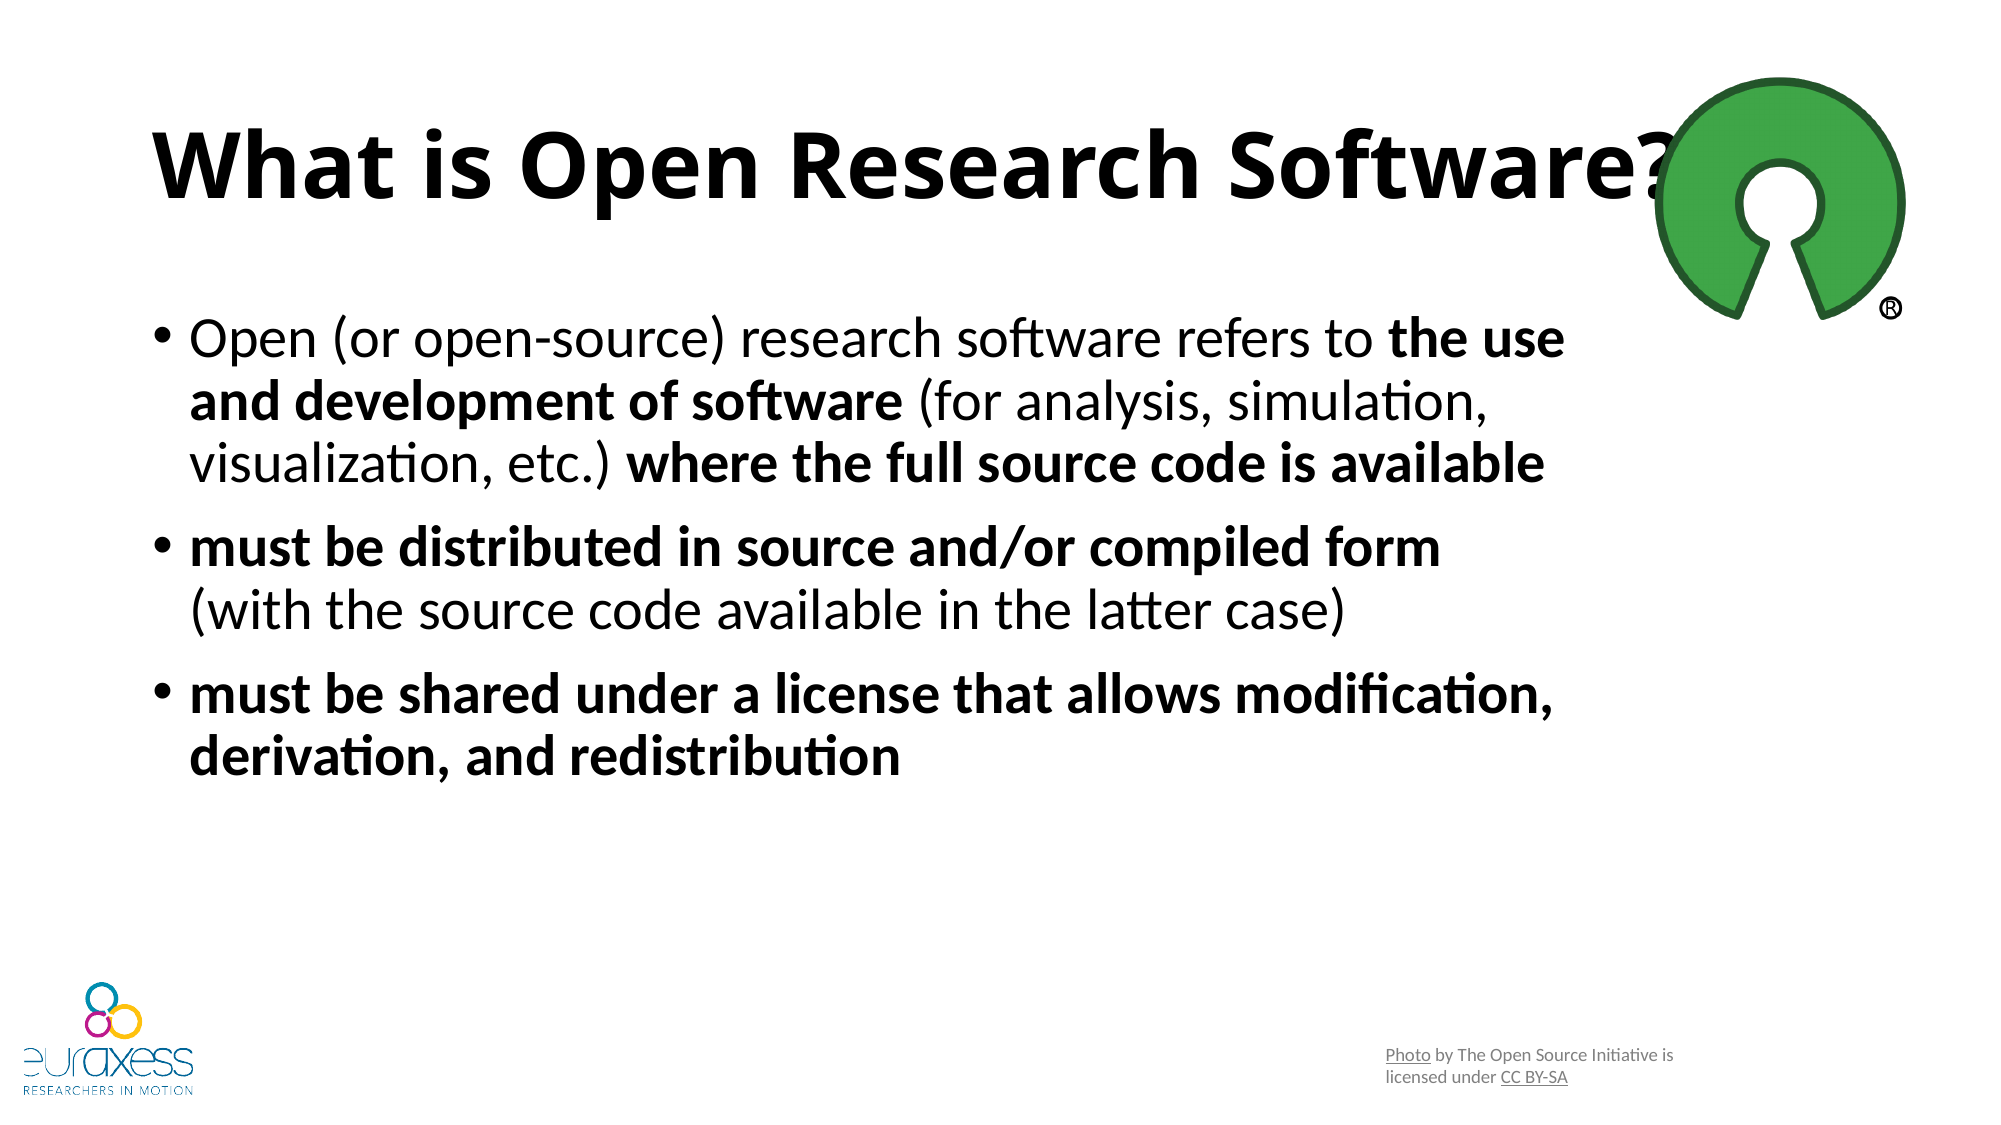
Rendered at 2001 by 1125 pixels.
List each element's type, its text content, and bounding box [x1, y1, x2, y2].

picture [24, 1050, 41, 1060]
picture [1653, 72, 1907, 327]
picture [156, 1051, 191, 1074]
list Open (or open-source) research software refers to the use and development of software (for analysis, simulation, visualization, etc.) where the full source code is available must be distributed in source and/or compiled form (with the source code available in the latter case) must be shared under a license that allows modification, derivation, and redistribution [137, 299, 1586, 1014]
title What is Open Research Software? [137, 59, 1863, 278]
picture [86, 1050, 105, 1074]
picture [24, 980, 193, 1095]
text_box Photo by The Open Source Initiative is licensed under CC BY-SA [1370, 1035, 1718, 1096]
picture [133, 1050, 153, 1060]
picture [176, 1051, 193, 1063]
